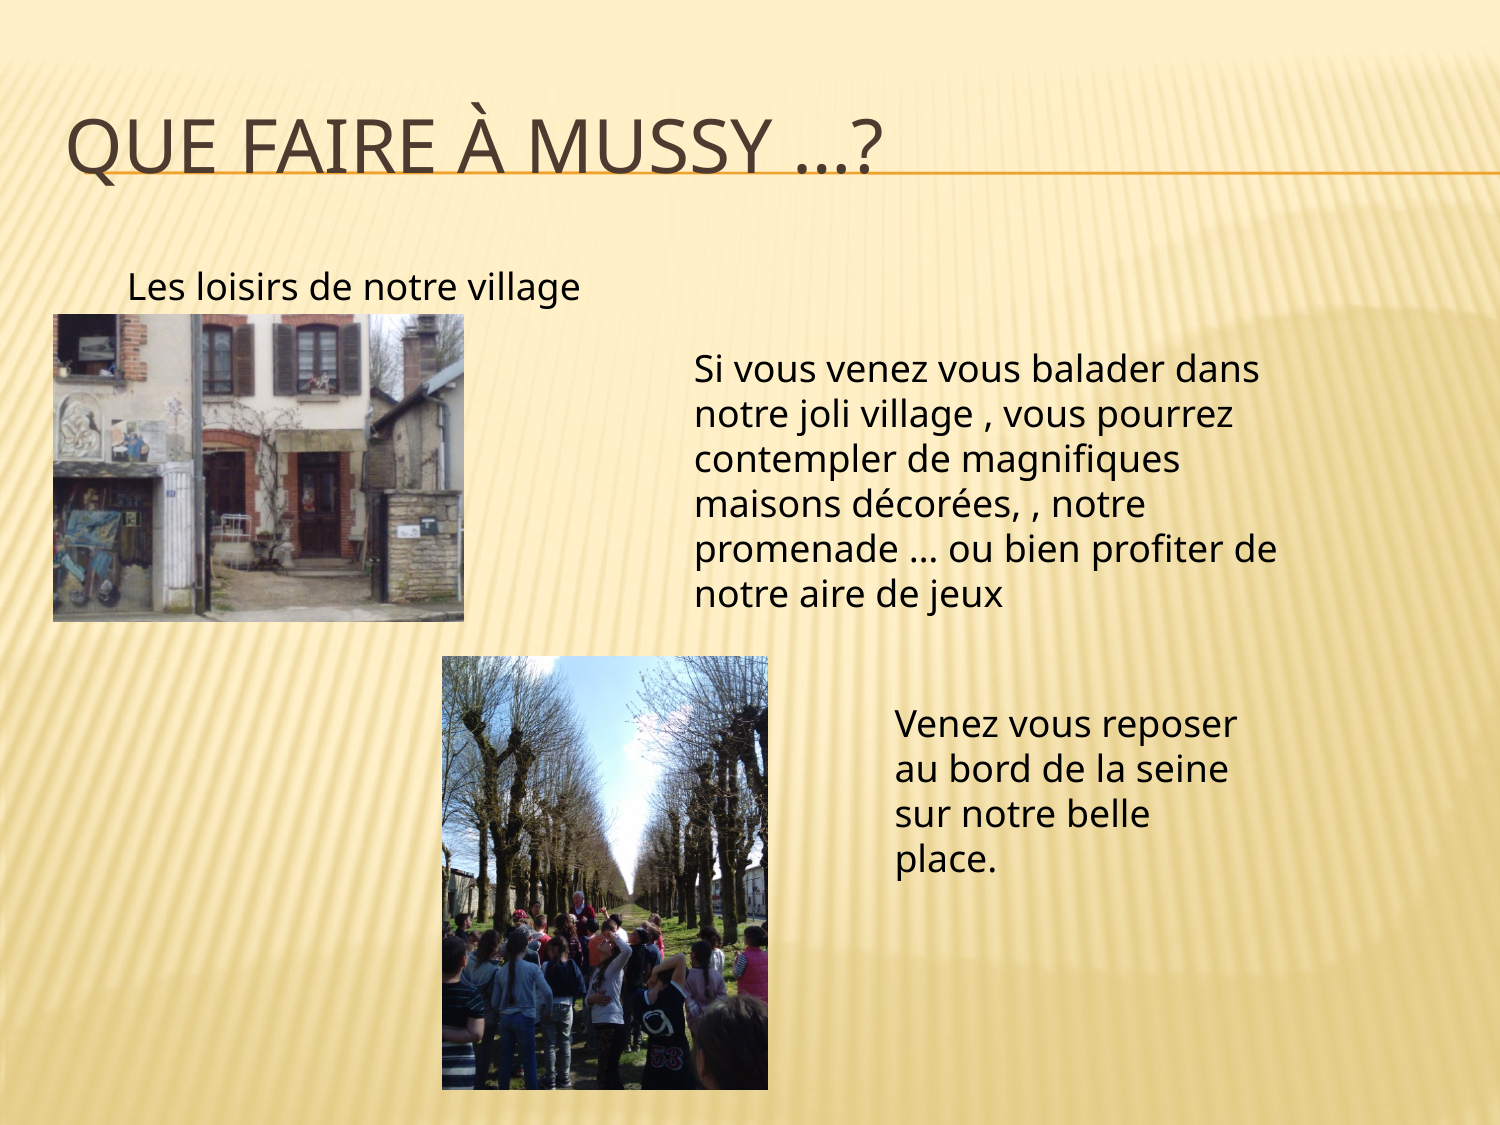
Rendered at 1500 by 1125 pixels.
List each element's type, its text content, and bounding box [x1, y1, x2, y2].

title Que faire à mussy …? [50, 75, 1475, 213]
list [52, 314, 464, 623]
text_box Si vous venez vous balader dans notre joli village , vous pourrez contempler de magnifiques maisons décorées, , notre promenade … ou bien profiter de notre aire de jeux [679, 338, 1294, 623]
text_box Les loisirs de notre village [112, 255, 892, 315]
text_box Venez vous reposer au bord de la seine sur notre belle place. [879, 692, 1270, 888]
picture [442, 656, 768, 1090]
